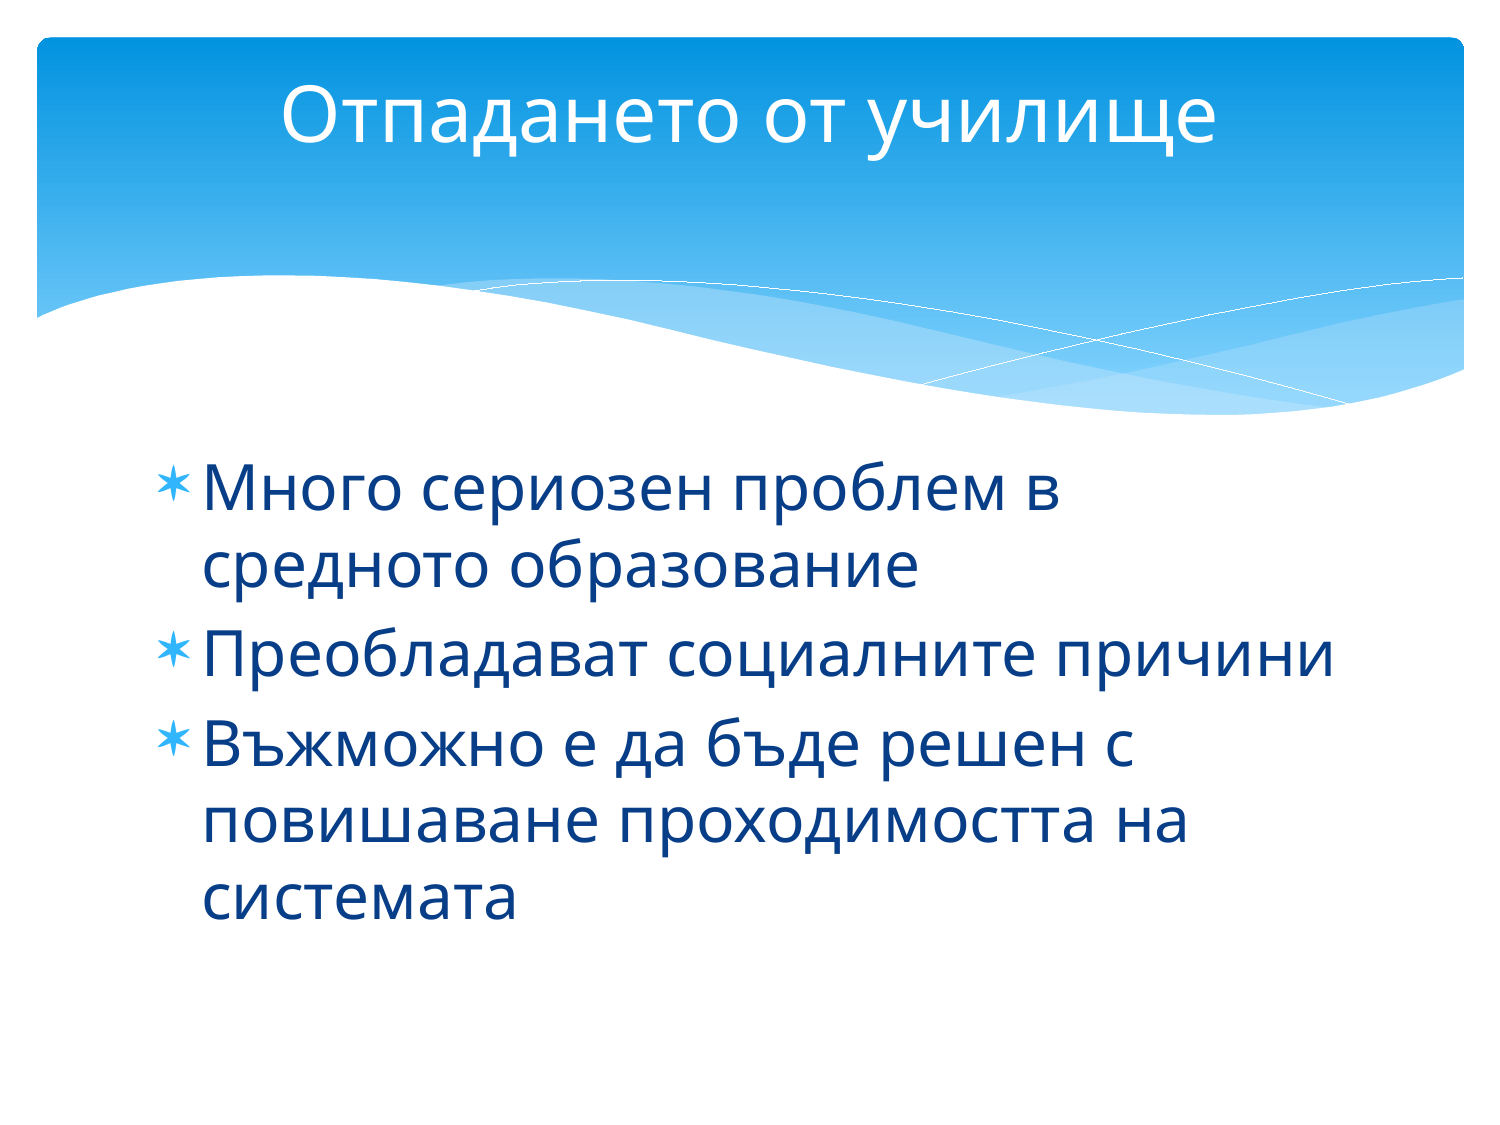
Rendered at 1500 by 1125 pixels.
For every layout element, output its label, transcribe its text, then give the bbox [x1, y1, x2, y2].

list Много сериозен проблем в средното образование Преобладават социалните причини Въжможно е да бъде решен с повишаване проходимостта на системата [143, 438, 1359, 1005]
title Отпадането от училище [75, 55, 1425, 261]
